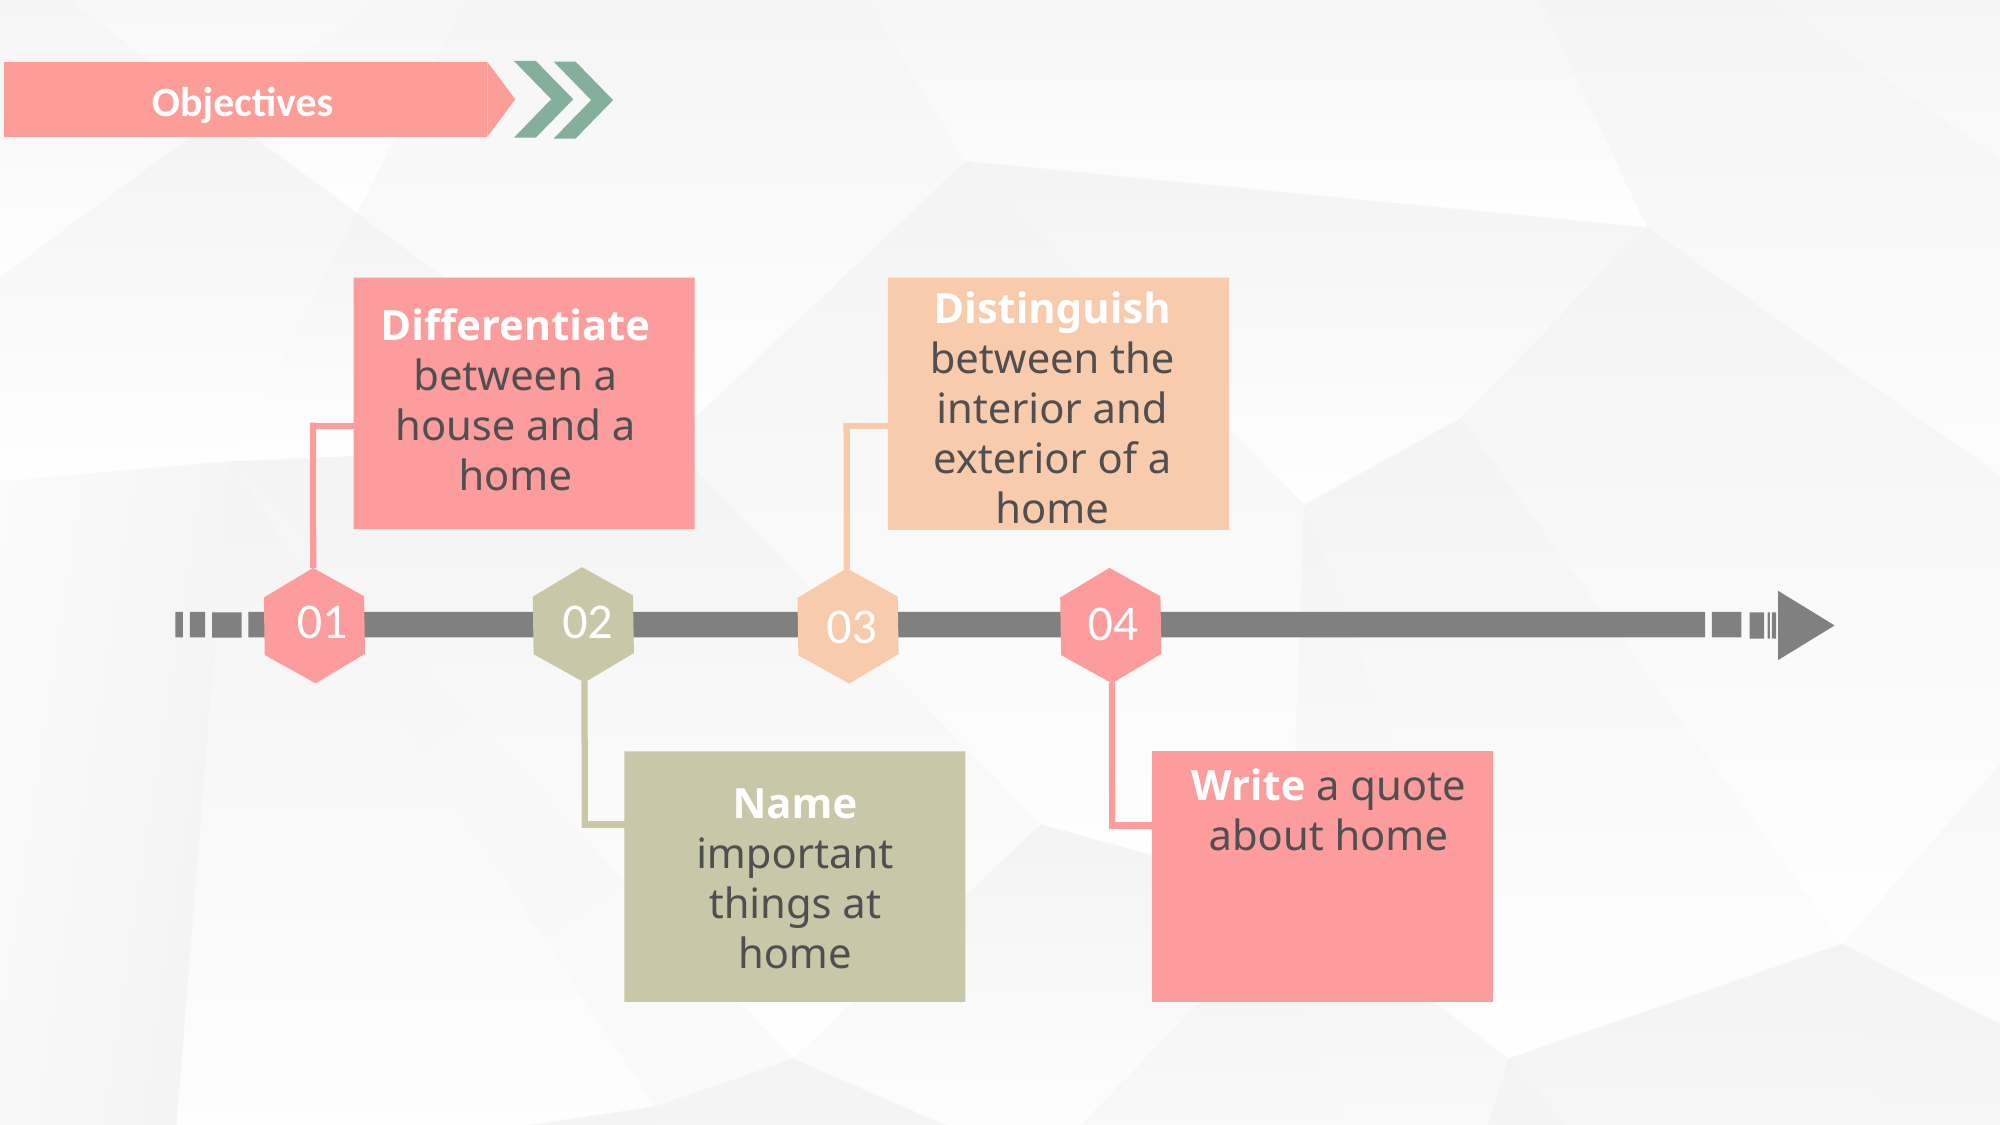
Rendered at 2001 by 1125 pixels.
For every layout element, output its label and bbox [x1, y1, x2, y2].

picture [0, 0, 2000, 1125]
text_box [4, 61, 516, 137]
text_box [175, 590, 1835, 661]
